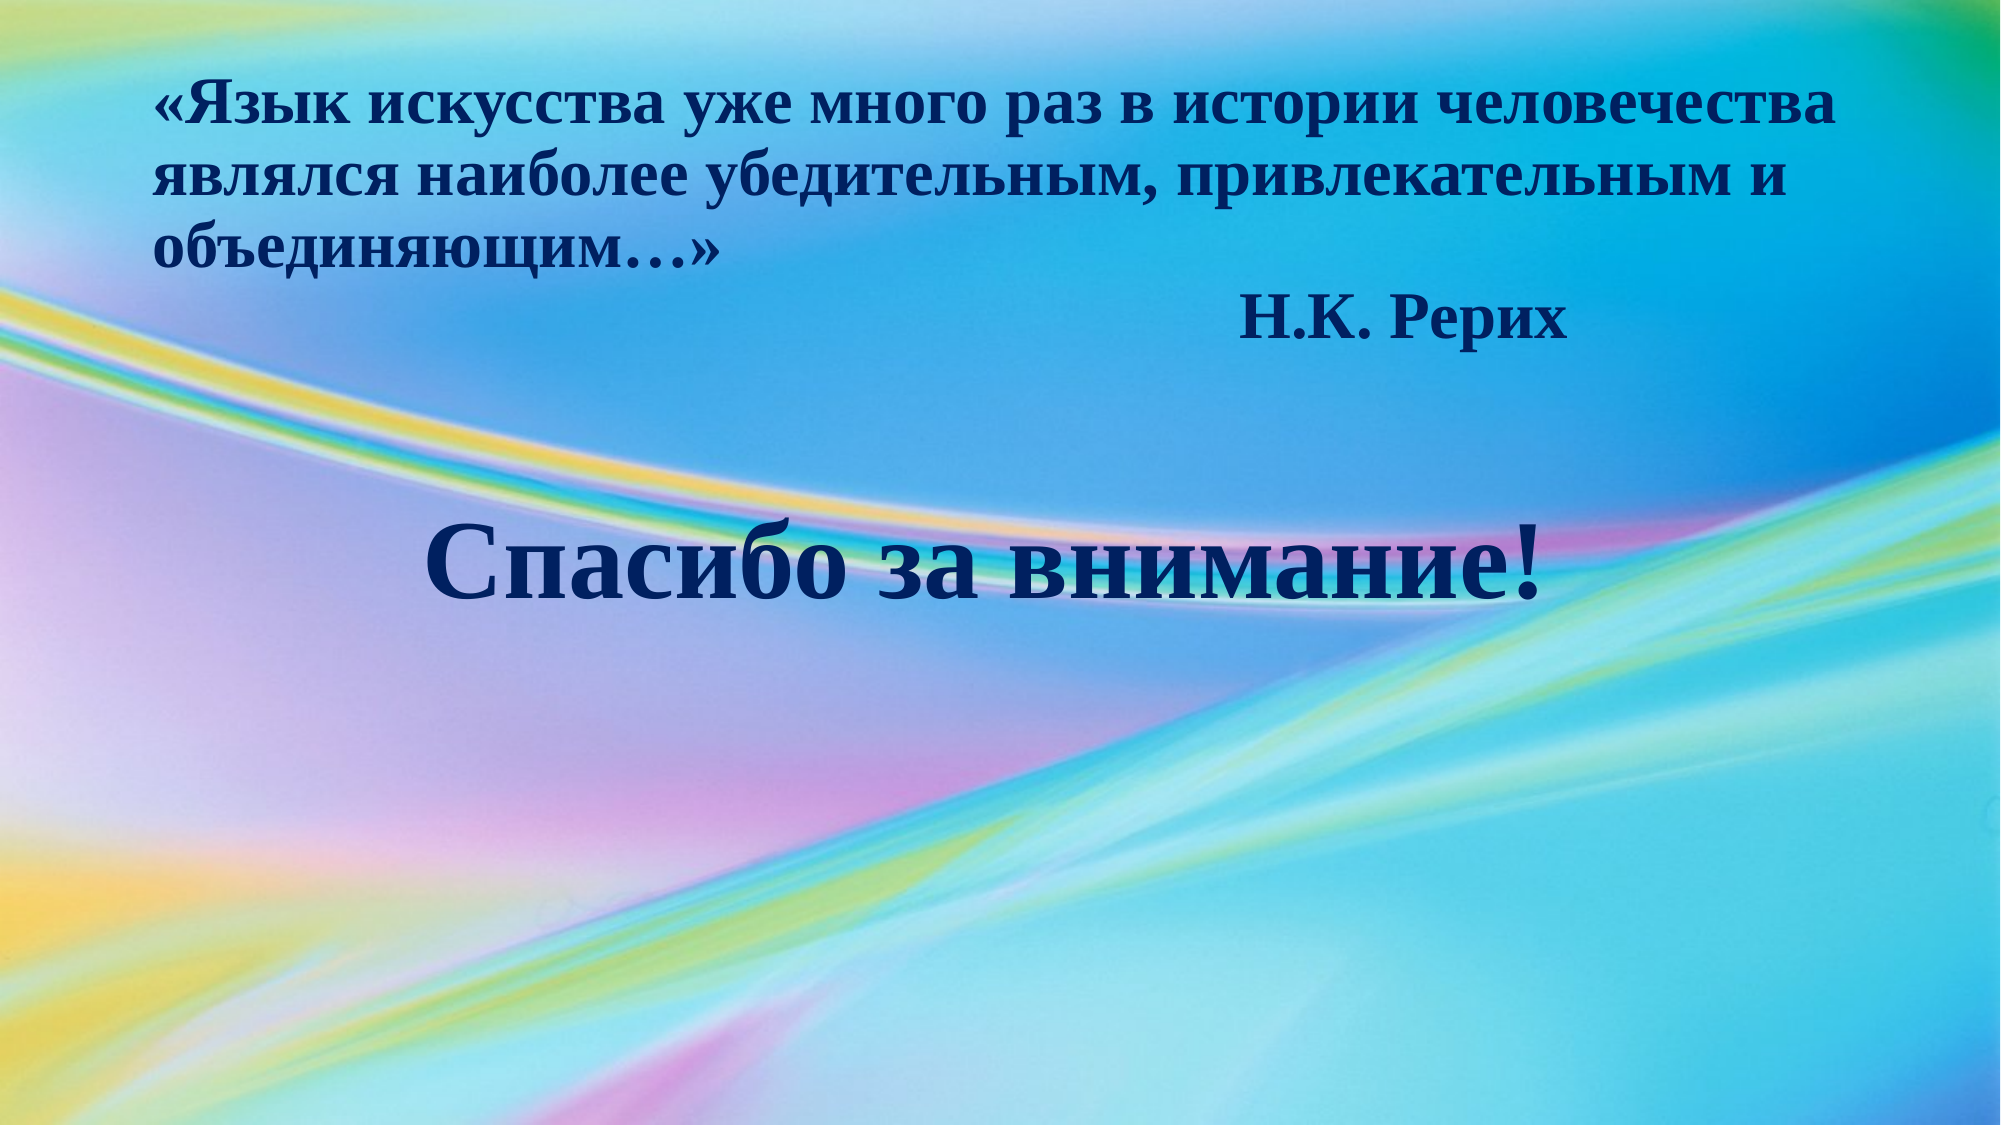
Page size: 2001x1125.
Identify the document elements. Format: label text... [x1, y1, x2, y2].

picture [1659, 93, 1671, 100]
picture [0, 0, 2001, 1125]
picture [1592, 94, 1603, 100]
picture [1546, 93, 1569, 100]
picture [1613, 93, 1634, 100]
list Спасибо за внимание! [137, 299, 1863, 1014]
picture [1710, 93, 1731, 100]
picture [1679, 93, 1700, 100]
picture [1513, 93, 1537, 100]
picture [1575, 93, 1591, 100]
picture [1639, 93, 1652, 100]
title «Язык искусства уже много раз в истории человечества являлся наиболее убедительным, привлекательным и объединяющим…» Н.К. Рерих [137, 100, 1863, 299]
